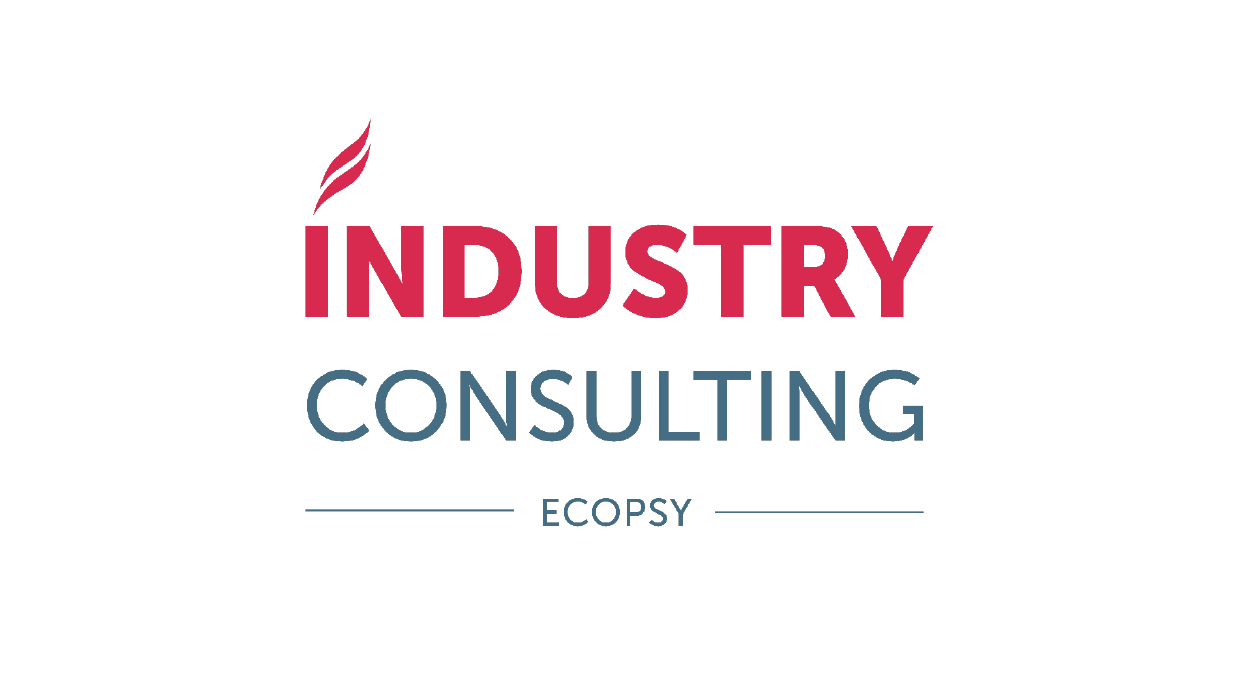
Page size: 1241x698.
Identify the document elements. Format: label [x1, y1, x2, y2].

picture [293, 111, 947, 540]
